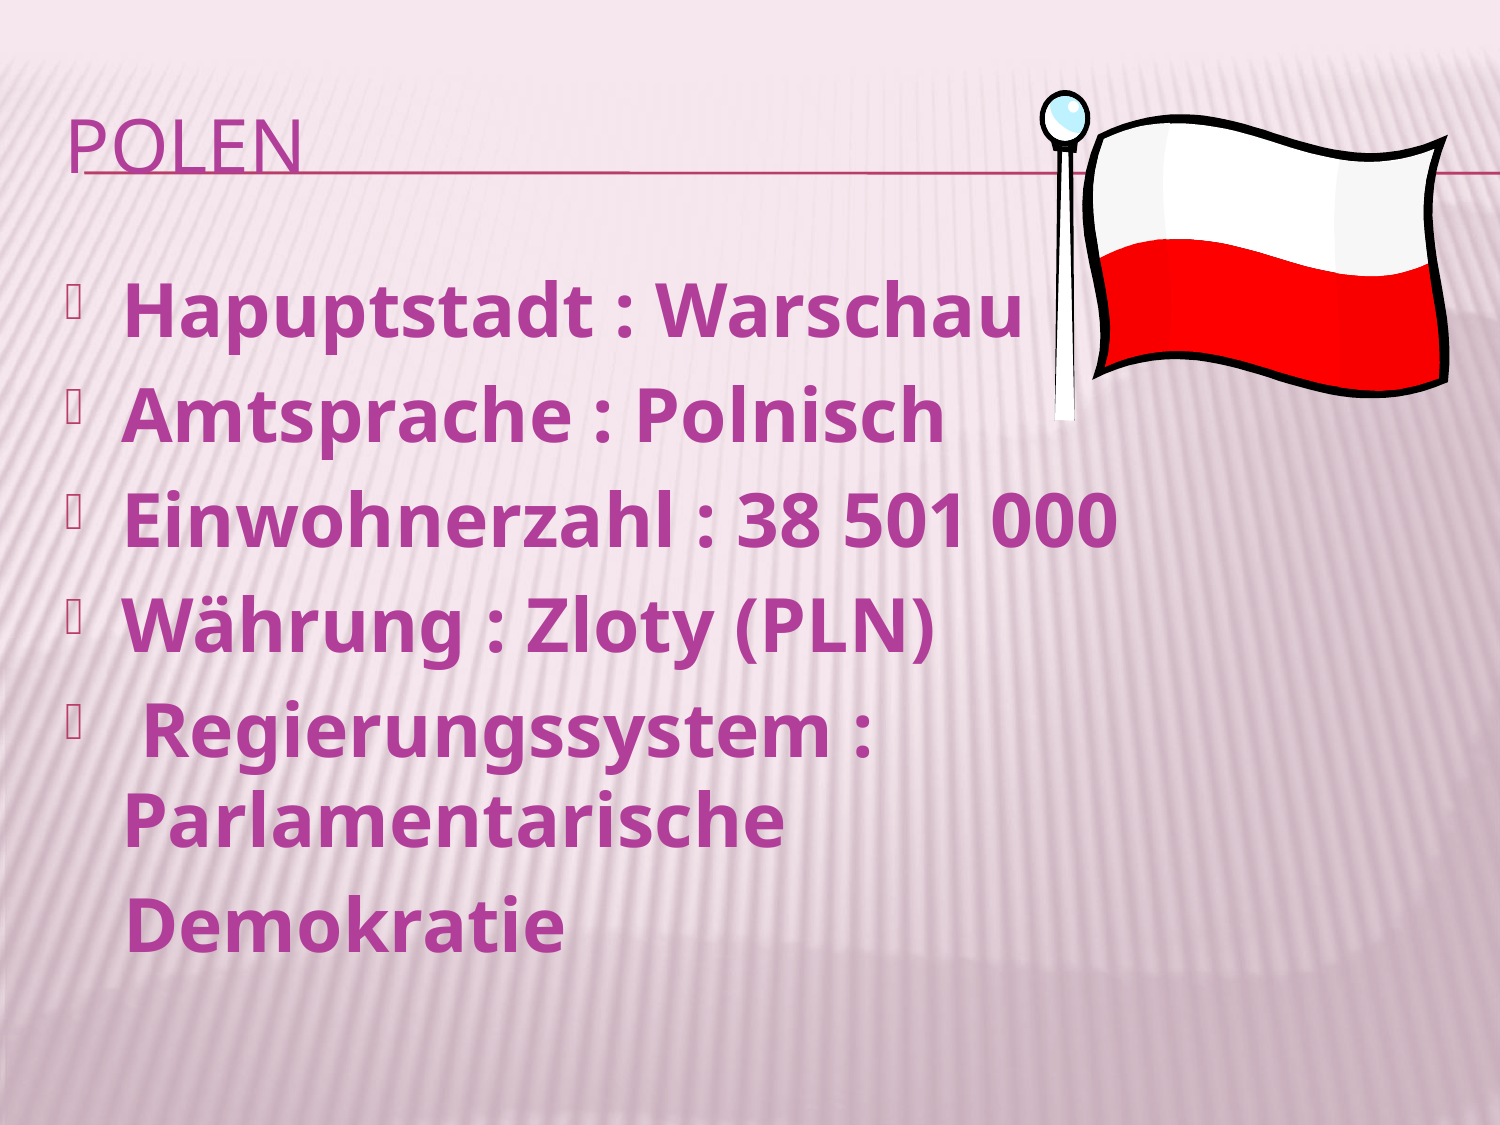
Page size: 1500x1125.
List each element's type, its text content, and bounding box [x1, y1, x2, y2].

picture [1039, 89, 1450, 422]
title polen [50, 75, 1475, 213]
list Hapuptstadt : Warschau Amtsprache : Polnisch Einwohnerzahl : 38 501 000 Währung : Zloty (PLN) Regierungssystem : Parlamentarische Demokratie [50, 254, 1475, 998]
